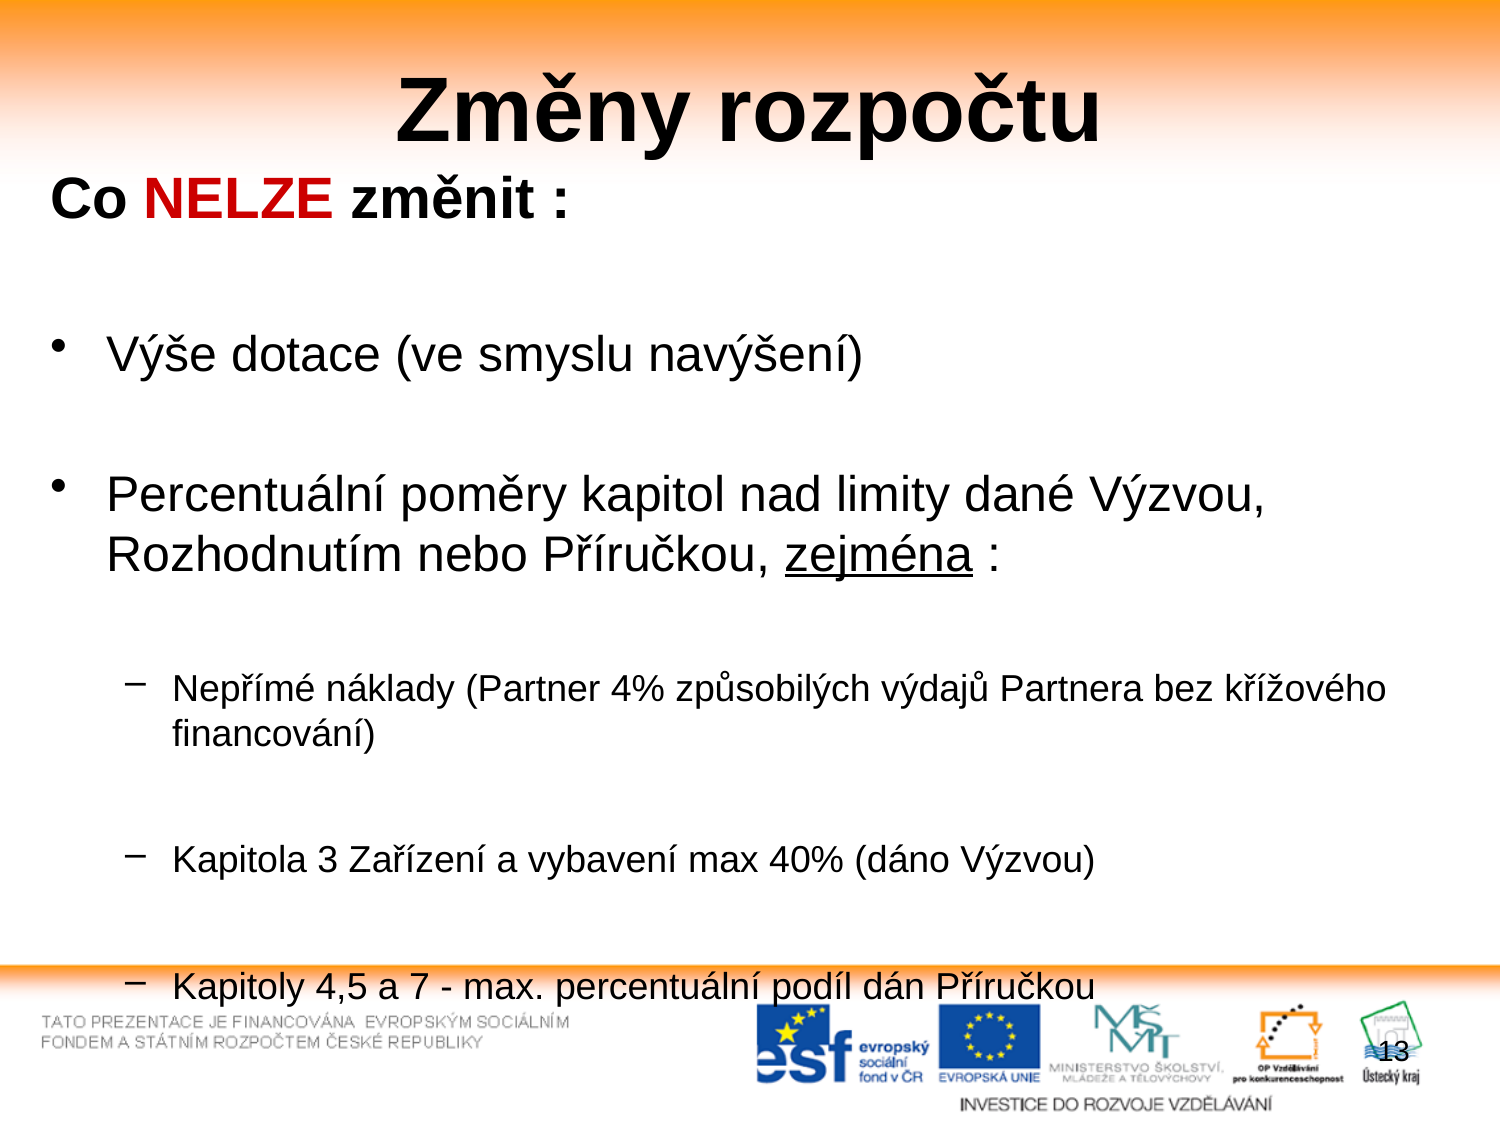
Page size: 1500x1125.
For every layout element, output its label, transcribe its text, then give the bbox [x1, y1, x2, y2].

title Změny rozpočtu [74, 44, 1426, 152]
list Co NELZE změnit : Výše dotace (ve smyslu navýšení) Percentuální poměry kapitol nad limity dané Výzvou, Rozhodnutím nebo Příručkou, zejména : Nepřímé náklady (Partner 4% způsobilých výdajů Partnera bez křížového financování) Kapitola 3 Zařízení a vybavení max 40% (dáno Výzvou) Kapitoly 4,5 a 7 - max. percentuální podíl dán Příručkou [34, 152, 1466, 953]
slide_number 13 [1074, 1024, 1426, 1103]
picture [0, 0, 1500, 1125]
